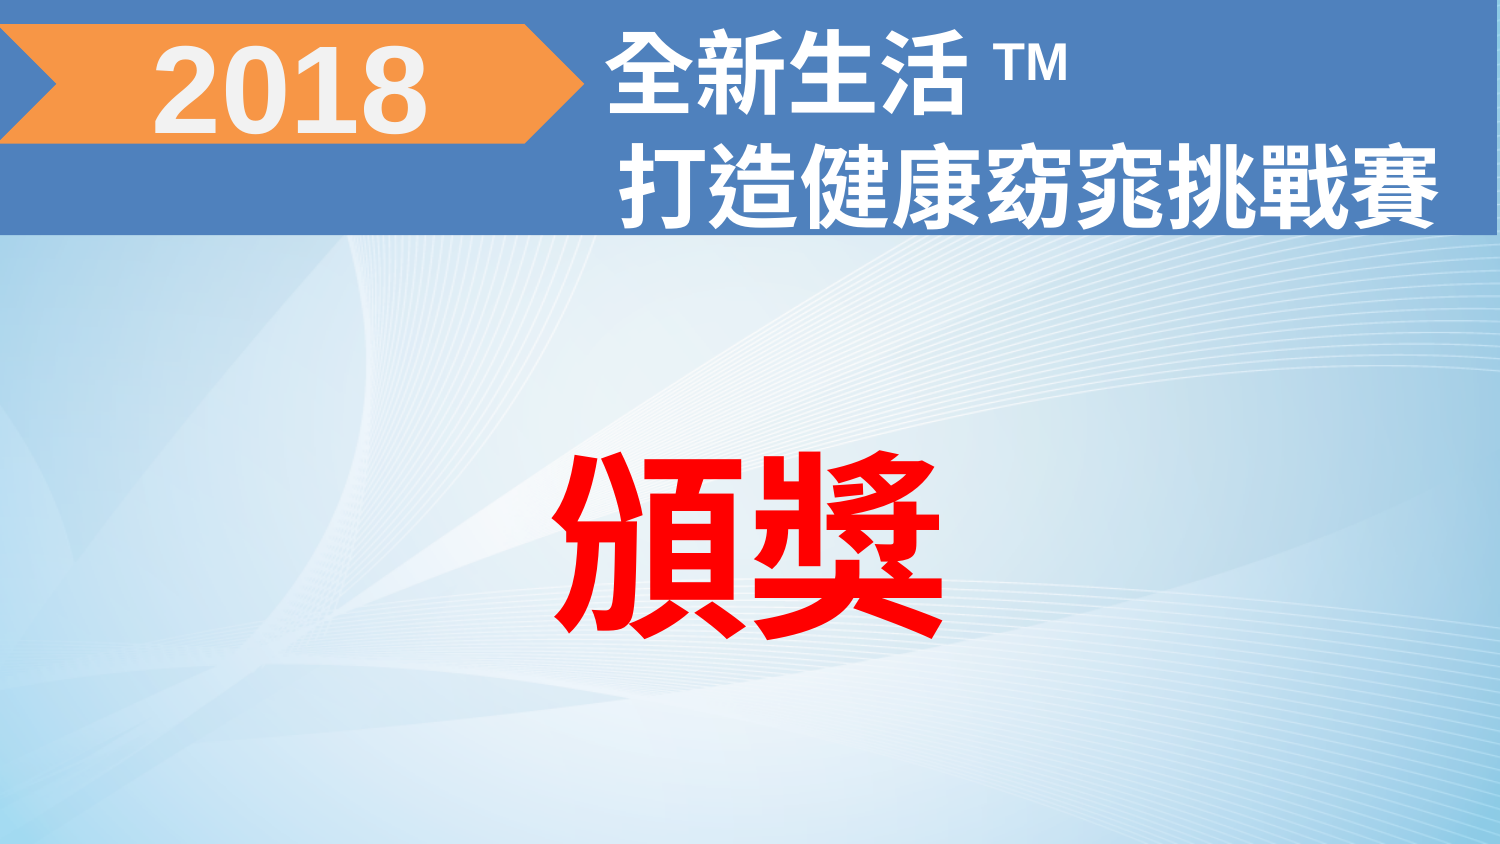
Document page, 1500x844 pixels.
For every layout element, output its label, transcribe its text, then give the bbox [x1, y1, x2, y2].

picture [0, 0, 1500, 844]
text_box 全新生活TM 打造健康窈窕挑戰賽 [0, 0, 1499, 237]
text_box 2018 [0, 24, 585, 144]
text_box 頒獎 [160, 414, 1336, 809]
